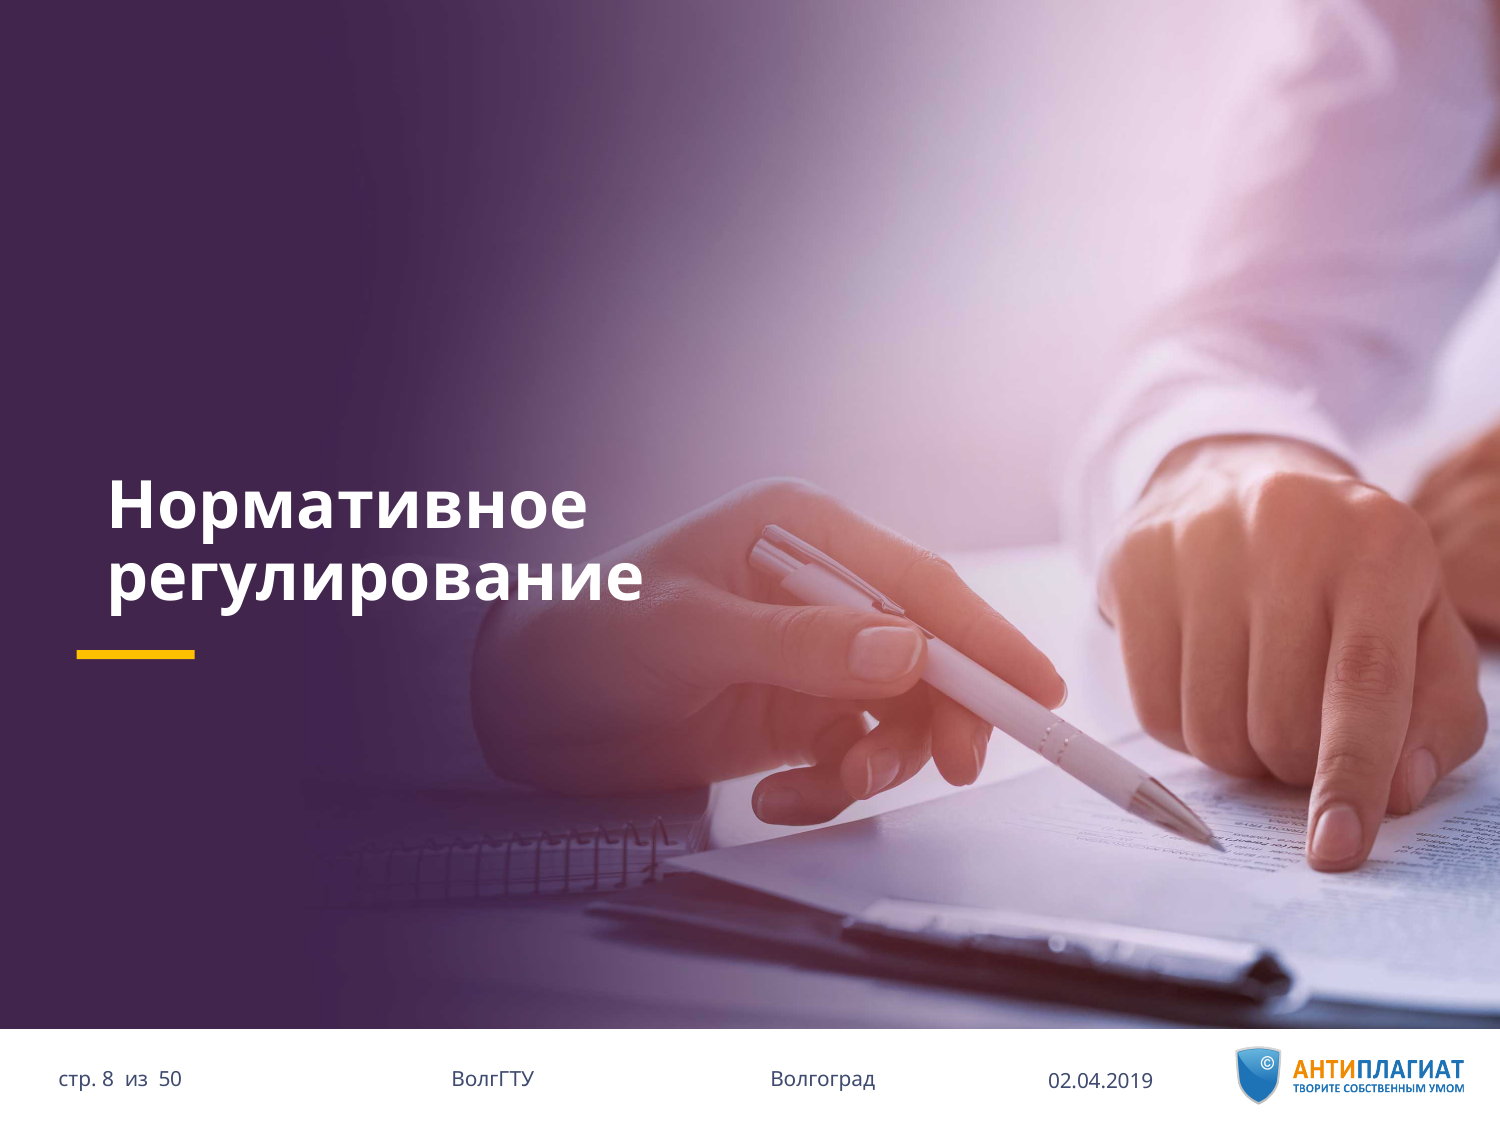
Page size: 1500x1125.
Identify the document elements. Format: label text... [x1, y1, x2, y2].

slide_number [1048, 1067, 1181, 1093]
title Нормативное регулирование [75, 70, 677, 615]
footer 50 ВолгГТУ Волгоград [158, 1067, 1021, 1093]
picture [0, 0, 1500, 1029]
slide_number стр. 8 из [14, 1067, 149, 1093]
picture [1235, 1046, 1464, 1105]
